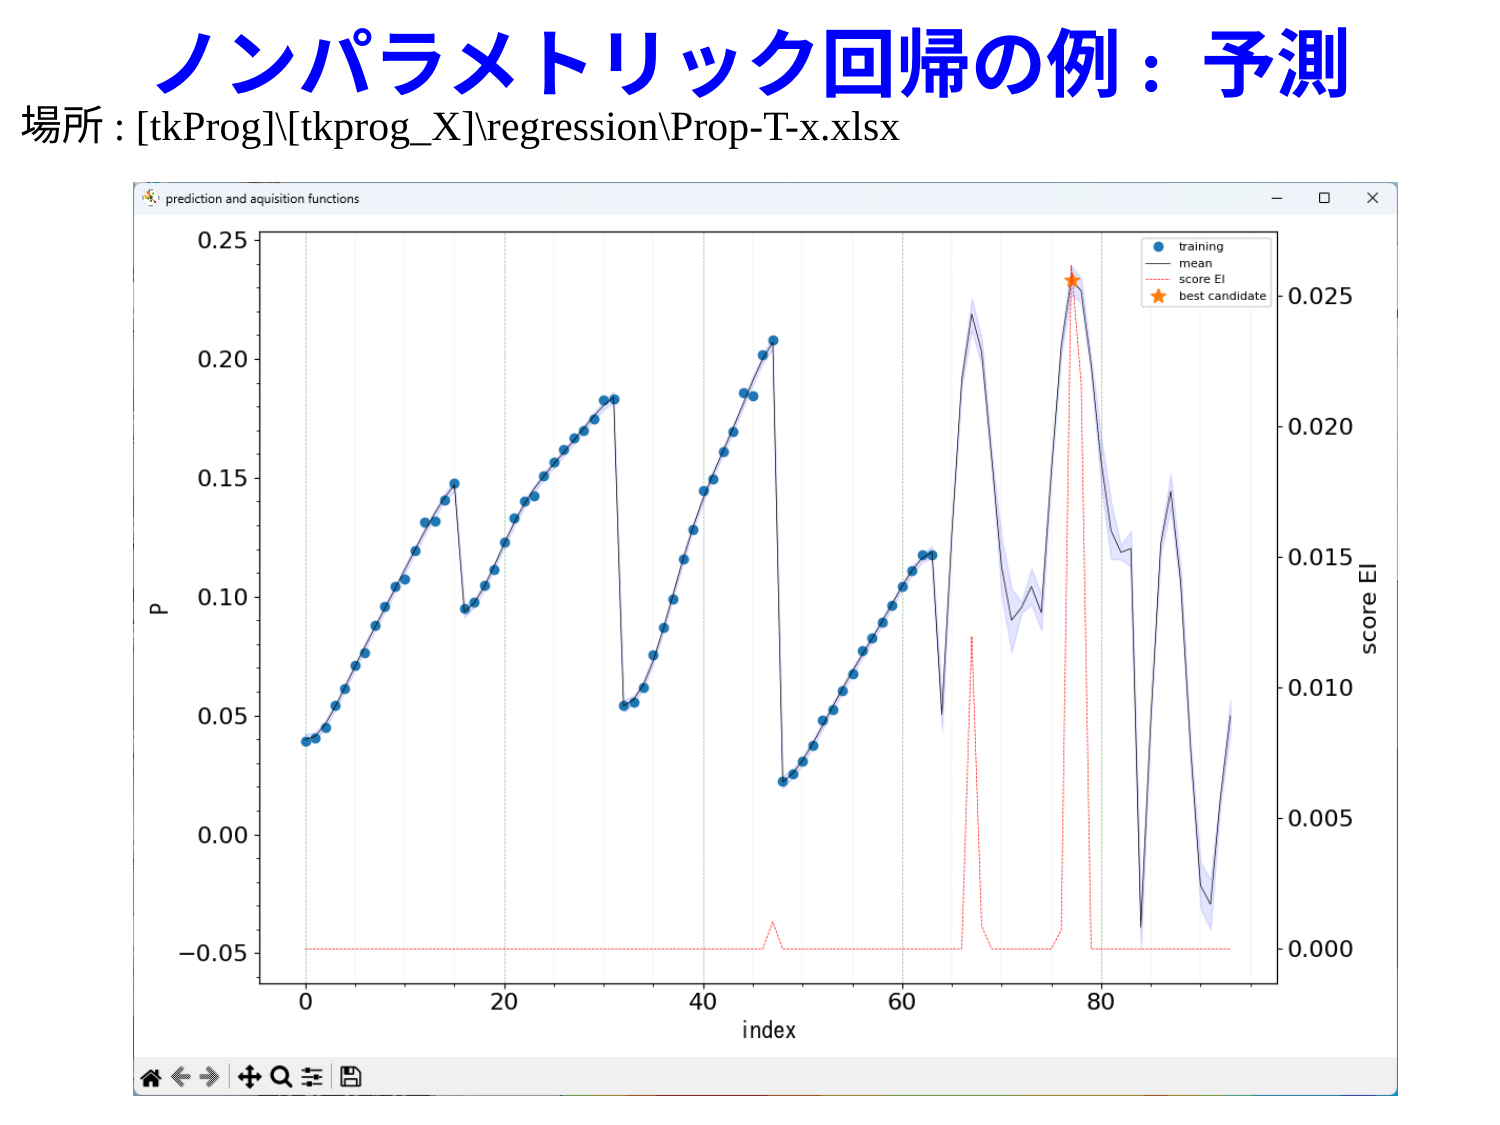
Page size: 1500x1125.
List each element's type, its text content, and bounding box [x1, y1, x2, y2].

title ノンパラメトリック回帰の例: 予測 [0, 0, 1500, 124]
picture [133, 181, 1398, 1096]
text_box 場所: [tkProg]\[tkprog_X]\regression\Prop-T-x.xlsx [5, 91, 1483, 156]
